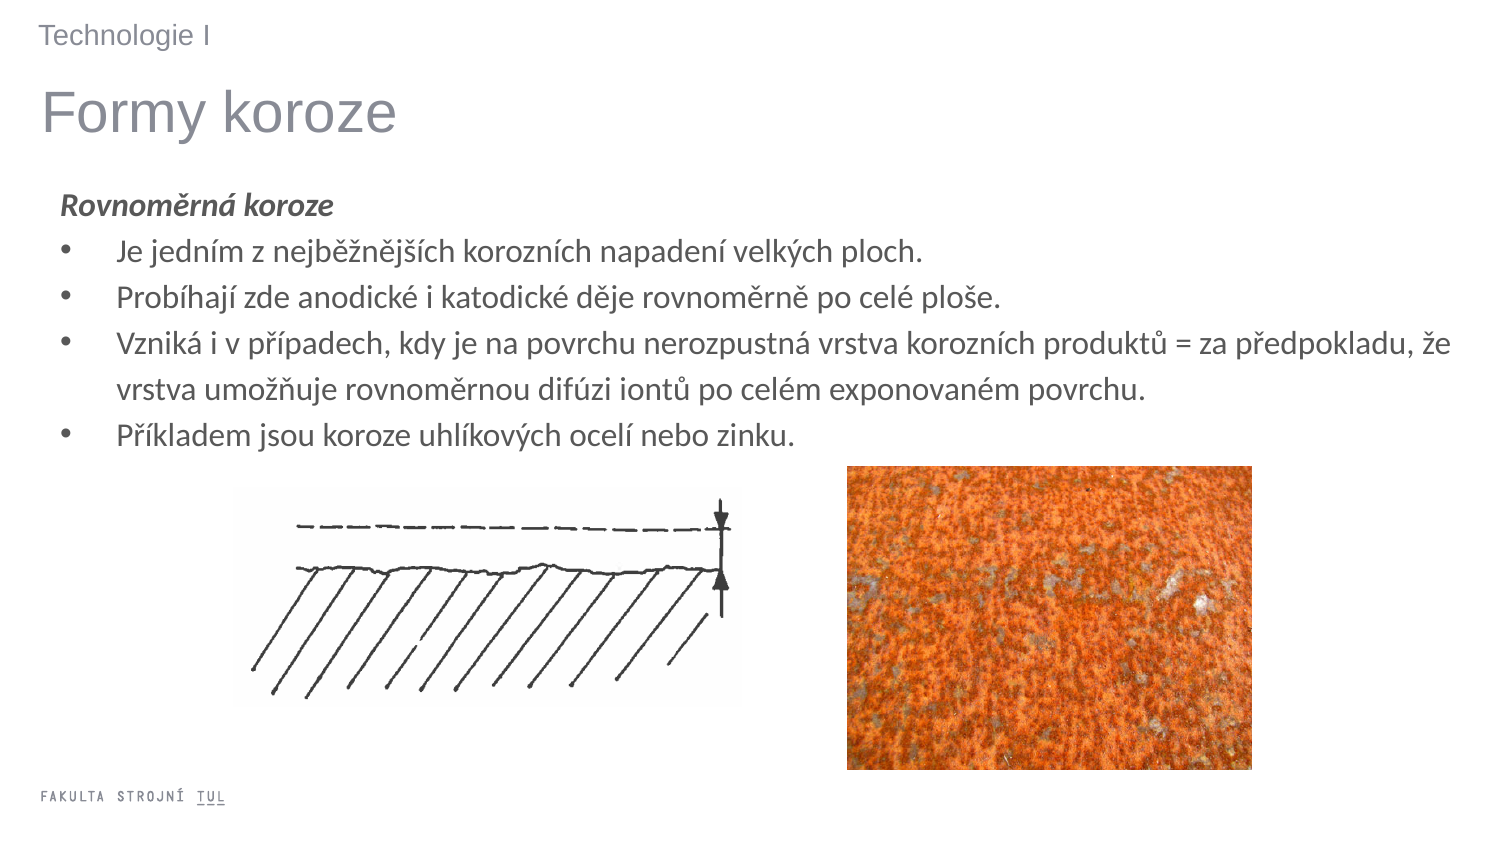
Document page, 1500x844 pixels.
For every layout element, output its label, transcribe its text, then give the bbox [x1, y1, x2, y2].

text_box Formy koroze [41, 58, 1282, 148]
picture [847, 465, 1252, 770]
list Technologie I [18, 15, 1260, 76]
list Rovnoměrná koroze Je jedním z nejběžnějších korozních napadení velkých ploch. Probíhají zde anodické i katodické děje rovnoměrně po celé ploše. Vzniká i v případech, kdy je na povrchu nerozpustná vrstva korozních produktů = za předpokladu, že vrstva umožňuje rovnoměrnou difúzi iontů po celém exponovaném povrchu. Příkladem jsou koroze uhlíkových ocelí nebo zinku. [40, 162, 1482, 819]
picture [233, 487, 742, 707]
